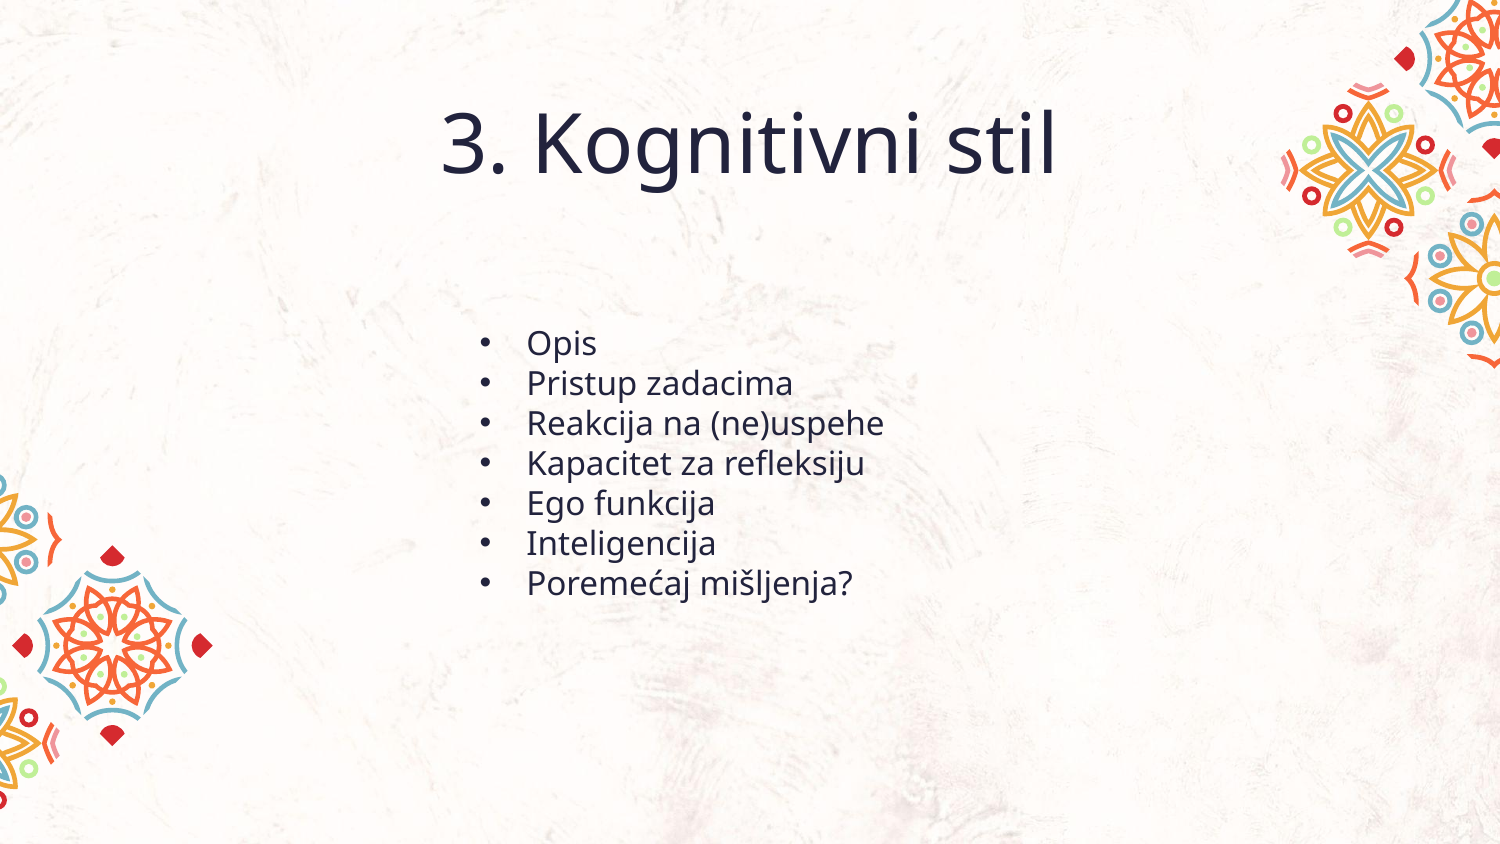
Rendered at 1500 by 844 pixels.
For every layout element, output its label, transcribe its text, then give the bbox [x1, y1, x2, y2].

picture [1491, 94, 1498, 103]
picture [1487, 296, 1500, 334]
picture [1453, 63, 1479, 81]
picture [1487, 223, 1500, 261]
picture [1475, 0, 1500, 10]
picture [1453, 36, 1478, 54]
picture [1439, 272, 1477, 285]
picture [1442, 35, 1452, 45]
picture [1461, 26, 1469, 34]
picture [1455, 239, 1486, 270]
picture [1472, 17, 1490, 43]
picture [1442, 73, 1452, 82]
picture [0, 736, 20, 751]
picture [1478, 43, 1500, 75]
picture [0, 703, 12, 729]
picture [1461, 83, 1470, 92]
picture [0, 758, 12, 784]
picture [0, 559, 11, 579]
picture [7, 730, 33, 756]
picture [1471, 101, 1480, 111]
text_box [1297, 99, 1440, 242]
picture [0, 0, 1500, 844]
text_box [41, 574, 184, 717]
picture [0, 500, 11, 520]
picture [1450, 55, 1460, 62]
picture [0, 533, 28, 547]
picture [1472, 75, 1490, 100]
picture [1491, 15, 1498, 24]
subtitle Opis Pristup zadacima Reakcija na (ne)uspehe Kapacitet za refleksiju Ego funkcija Inteligencija Poremećaj mišljenja? [464, 307, 1036, 482]
picture [1482, 266, 1500, 291]
picture [1471, 6, 1481, 17]
picture [1455, 287, 1486, 318]
title 3. Kognitivni stil [118, 75, 1382, 172]
